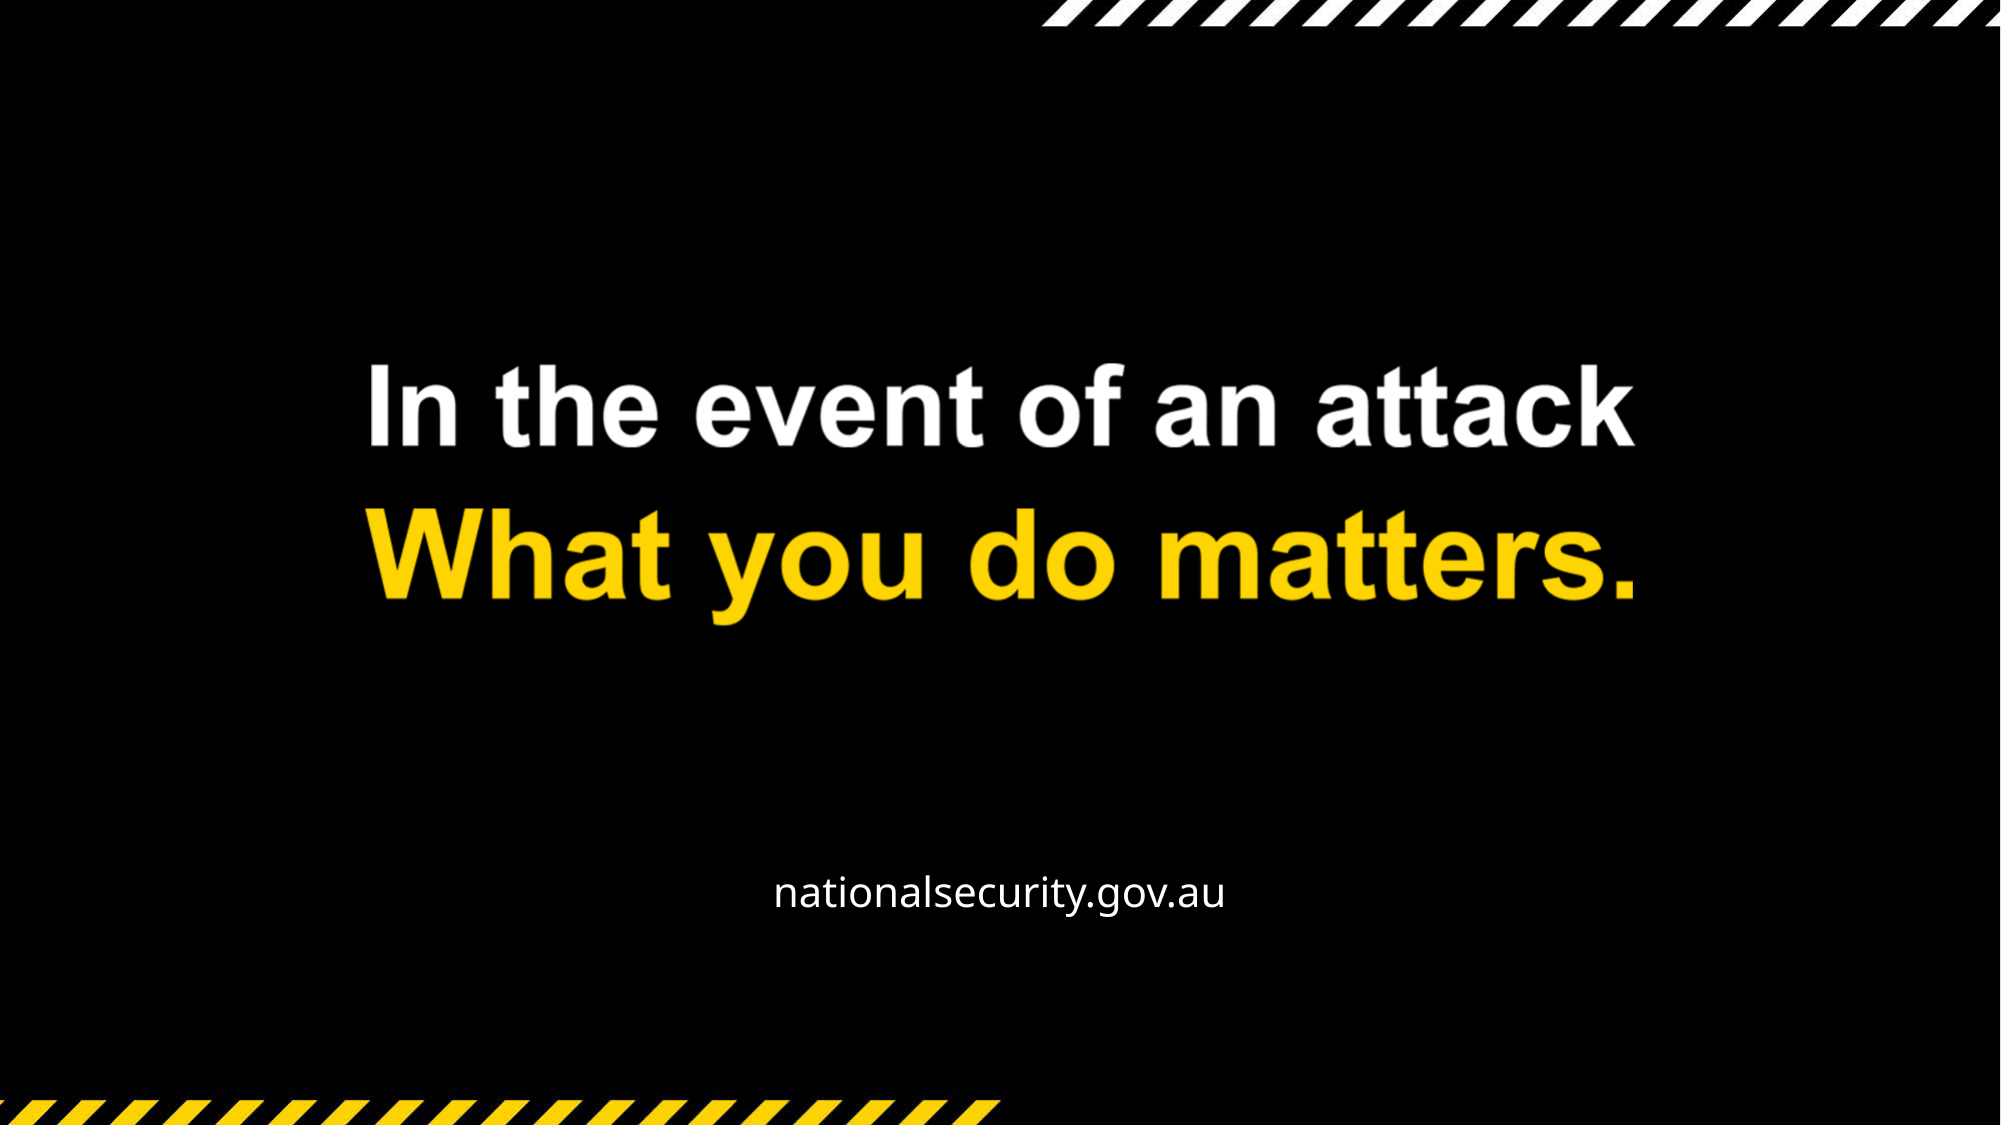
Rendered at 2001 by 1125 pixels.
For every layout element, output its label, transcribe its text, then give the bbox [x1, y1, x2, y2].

subtitle nationalsecurity.gov.au [249, 863, 1750, 928]
picture [0, 0, 2001, 1125]
